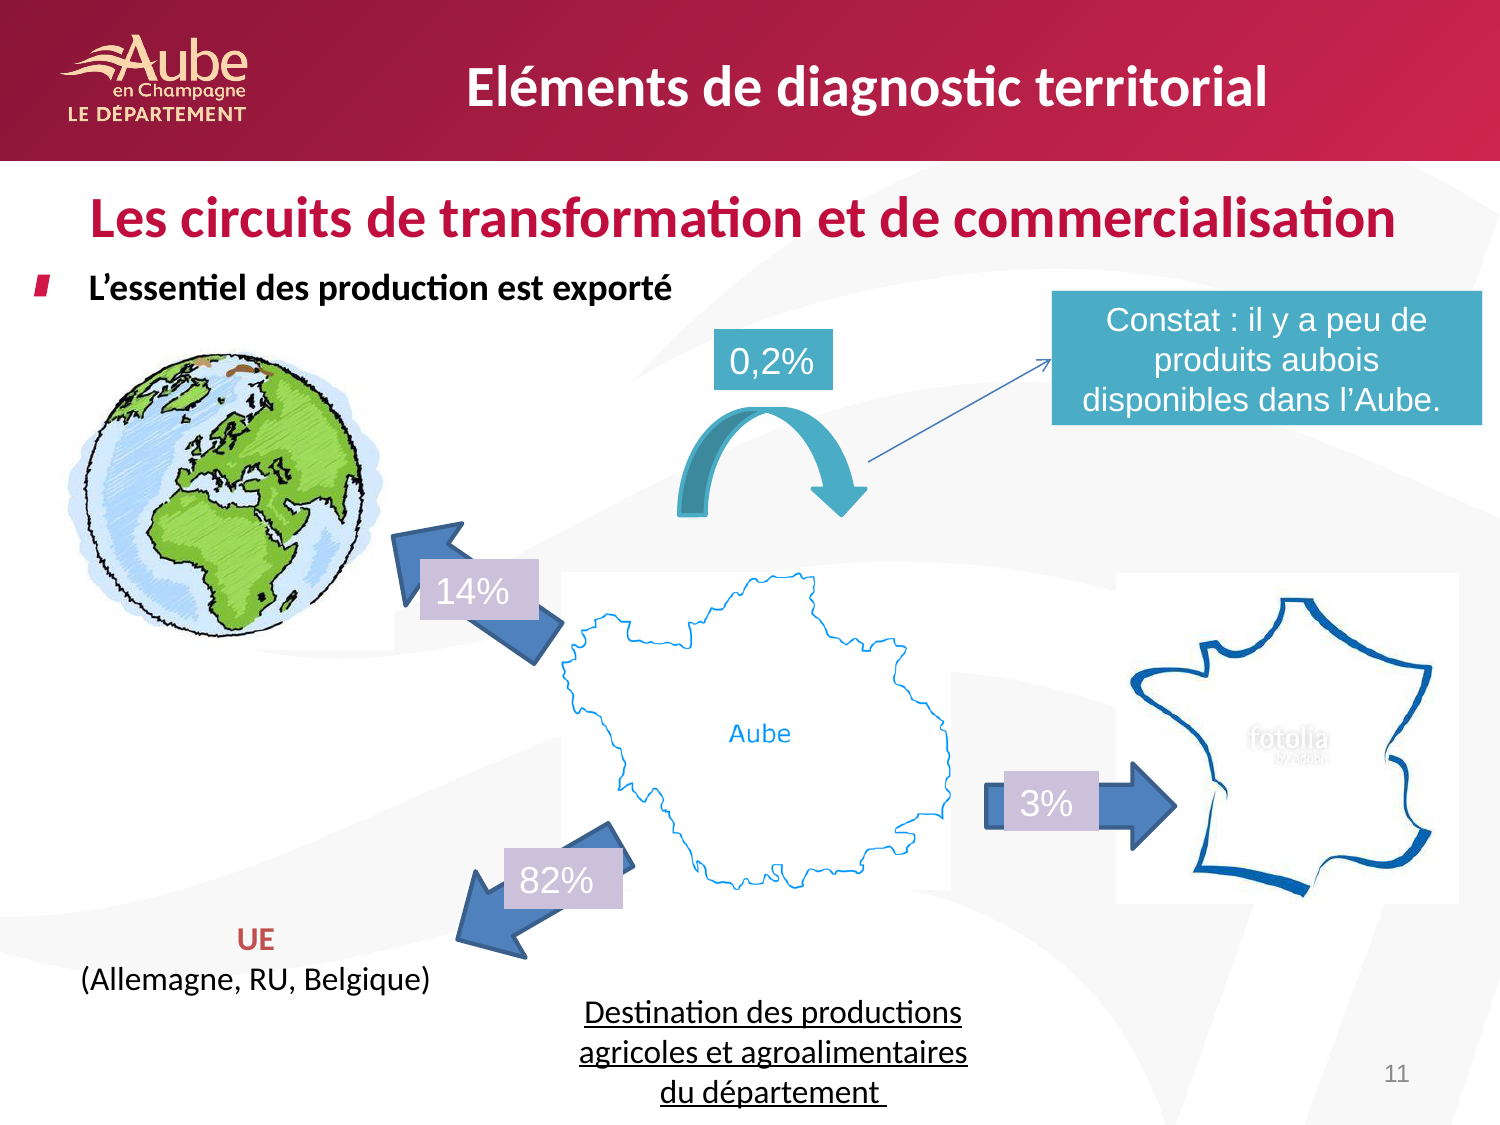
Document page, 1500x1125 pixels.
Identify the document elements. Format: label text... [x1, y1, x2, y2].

title Les circuits de transformation et de commercialisation [17, 172, 1471, 255]
subtitle L’essentiel des production est exporté [17, 255, 1471, 370]
picture [1115, 573, 1459, 904]
text_box 14% [420, 559, 539, 620]
slide_number 11 [1074, 1042, 1425, 1103]
text_box [676, 406, 868, 518]
text_box [466, 604, 555, 667]
text_box 0,2% [714, 329, 833, 390]
text_box UE (Allemagne, RU, Belgique) [41, 909, 471, 1005]
text_box 82% [504, 848, 623, 909]
text_box [463, 869, 564, 960]
text_box [984, 782, 1004, 830]
picture [41, 326, 395, 650]
text_box [1099, 782, 1110, 830]
text_box Constat : il y a peu de produits aubois disponibles dans l’Aube. [1051, 290, 1483, 426]
text_box Eléments de diagnostic territorial [265, 42, 1470, 126]
text_box Destination des productions agricoles et agroalimentaires du département [558, 982, 989, 1118]
text_box 3% [1004, 771, 1099, 831]
picture [32, 272, 59, 299]
text_box [399, 521, 474, 608]
picture [560, 571, 952, 890]
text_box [867, 358, 1052, 463]
